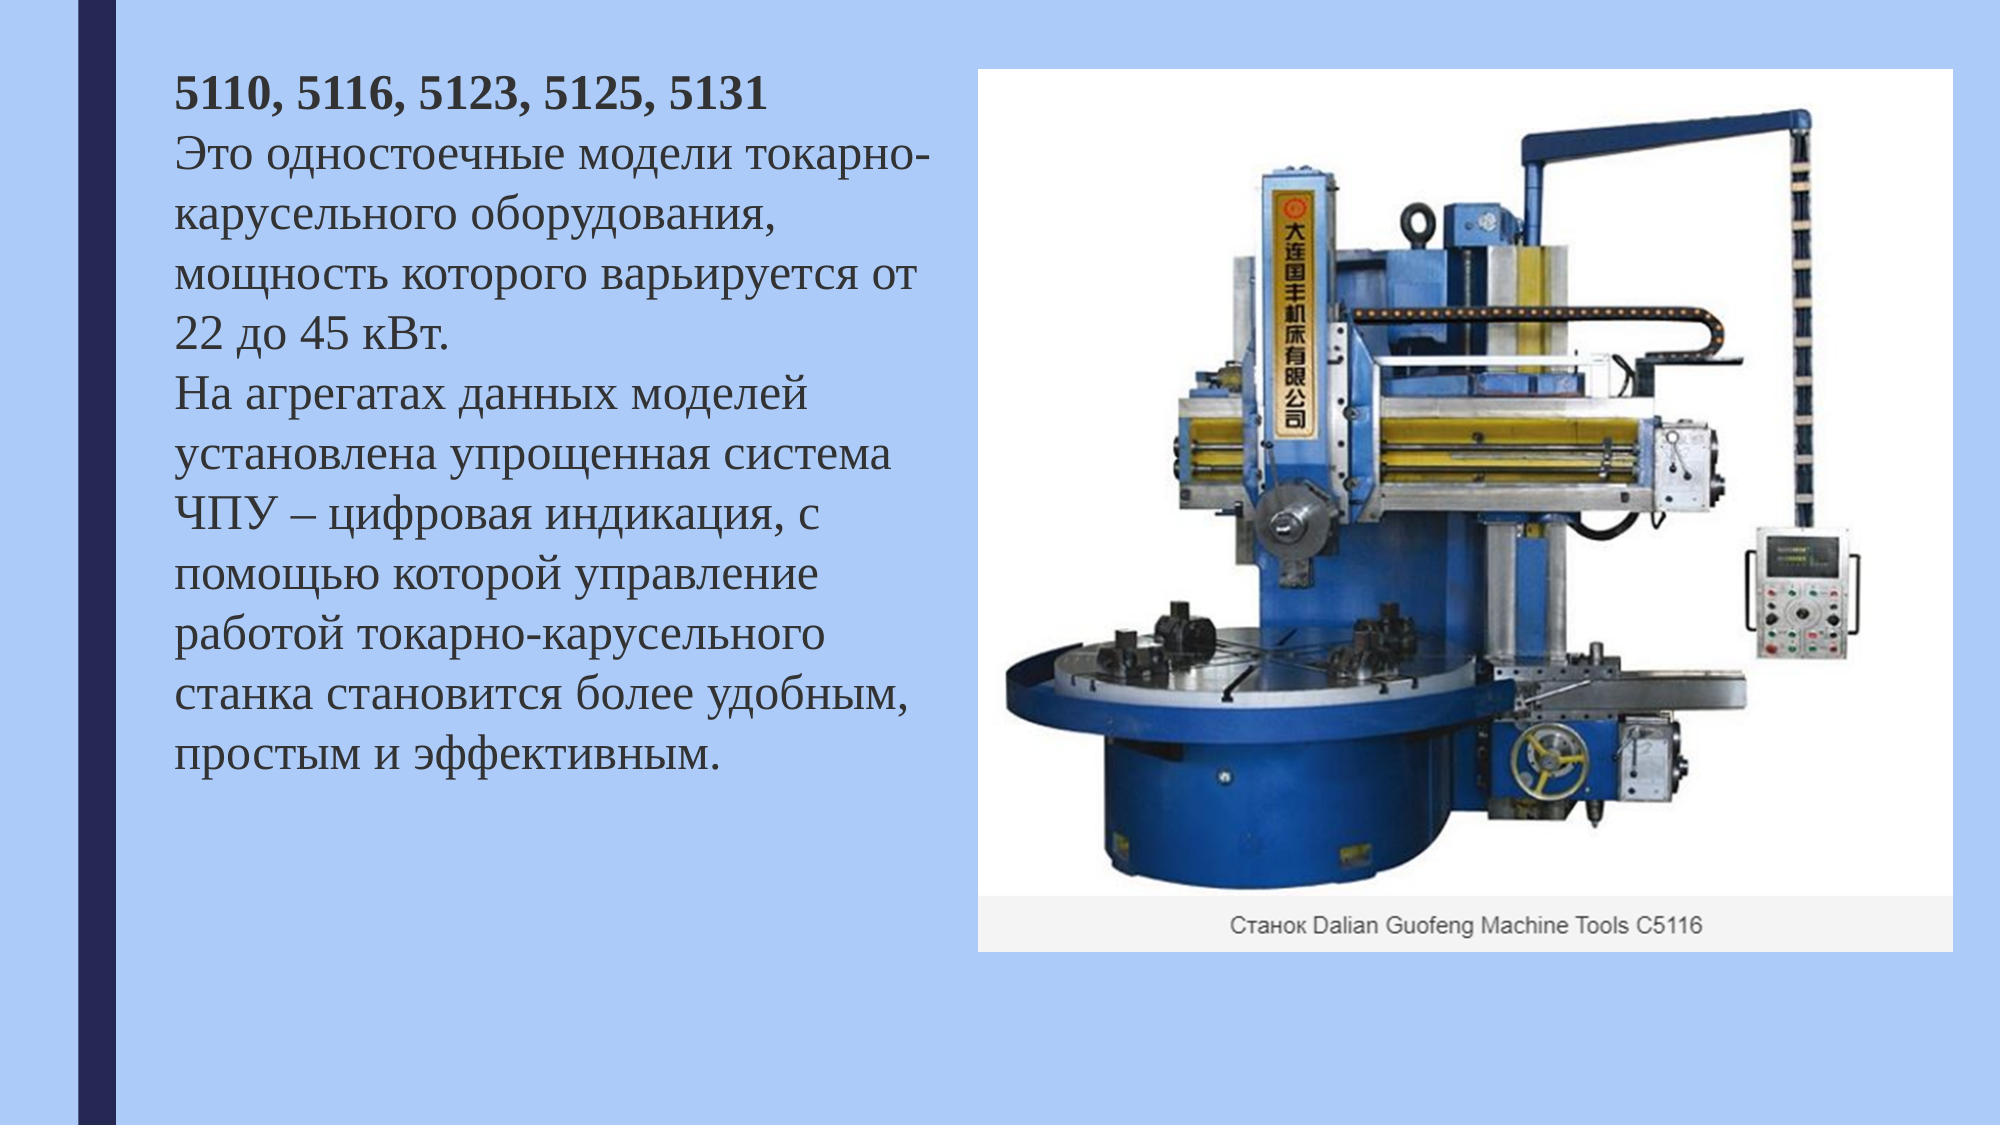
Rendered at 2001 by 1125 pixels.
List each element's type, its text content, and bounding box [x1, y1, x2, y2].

picture [978, 69, 1953, 952]
text_box 5110, 5116, 5123, 5125, 5131 Это одностоечные модели токарно-карусельного оборудования, мощность которого варьируется от 22 до 45 кВт. На агрегатах данных моделей установлена упрощенная система ЧПУ – цифровая индикация, с помощью которой управление работой токарно-карусельного станка становится более удобным, простым и эффективным. [159, 48, 967, 788]
